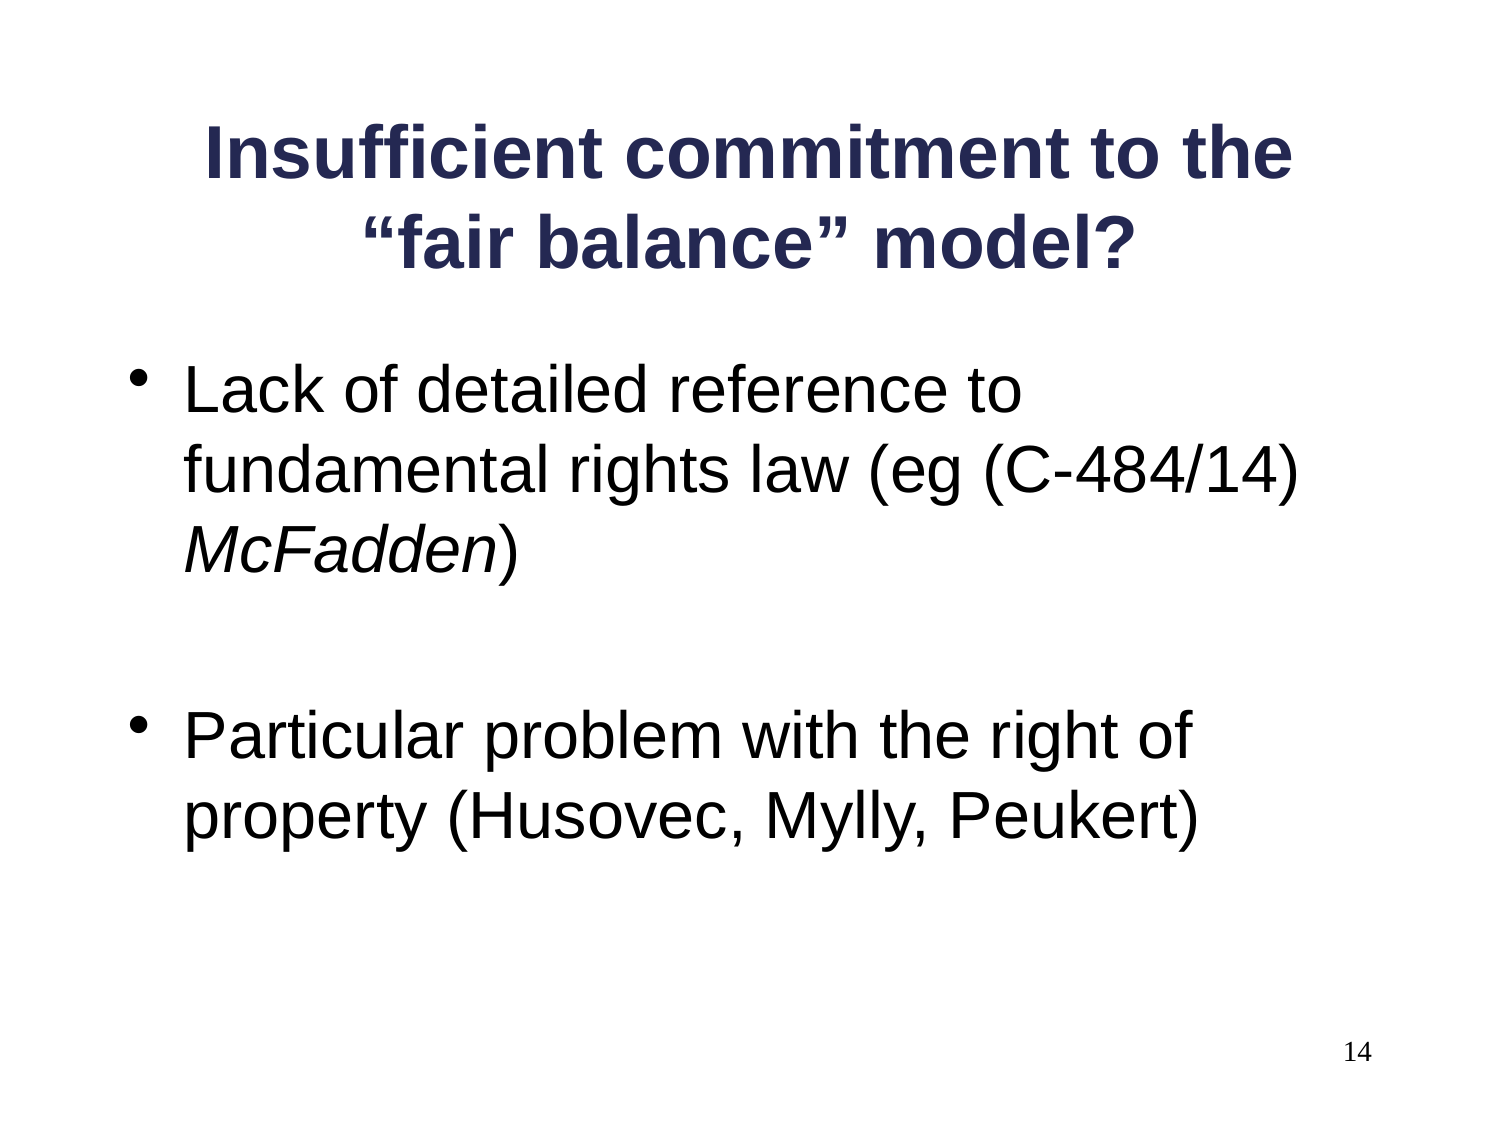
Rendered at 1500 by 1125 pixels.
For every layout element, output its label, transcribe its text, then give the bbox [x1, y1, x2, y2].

list Lack of detailed reference to fundamental rights law (eg (C-484/14) McFadden) Particular problem with the right of property (Husovec, Mylly, Peukert) [112, 338, 1388, 1000]
slide_number 14 [1074, 1025, 1388, 1100]
title Insufficient commitment to the “fair balance” model? [112, 99, 1388, 288]
